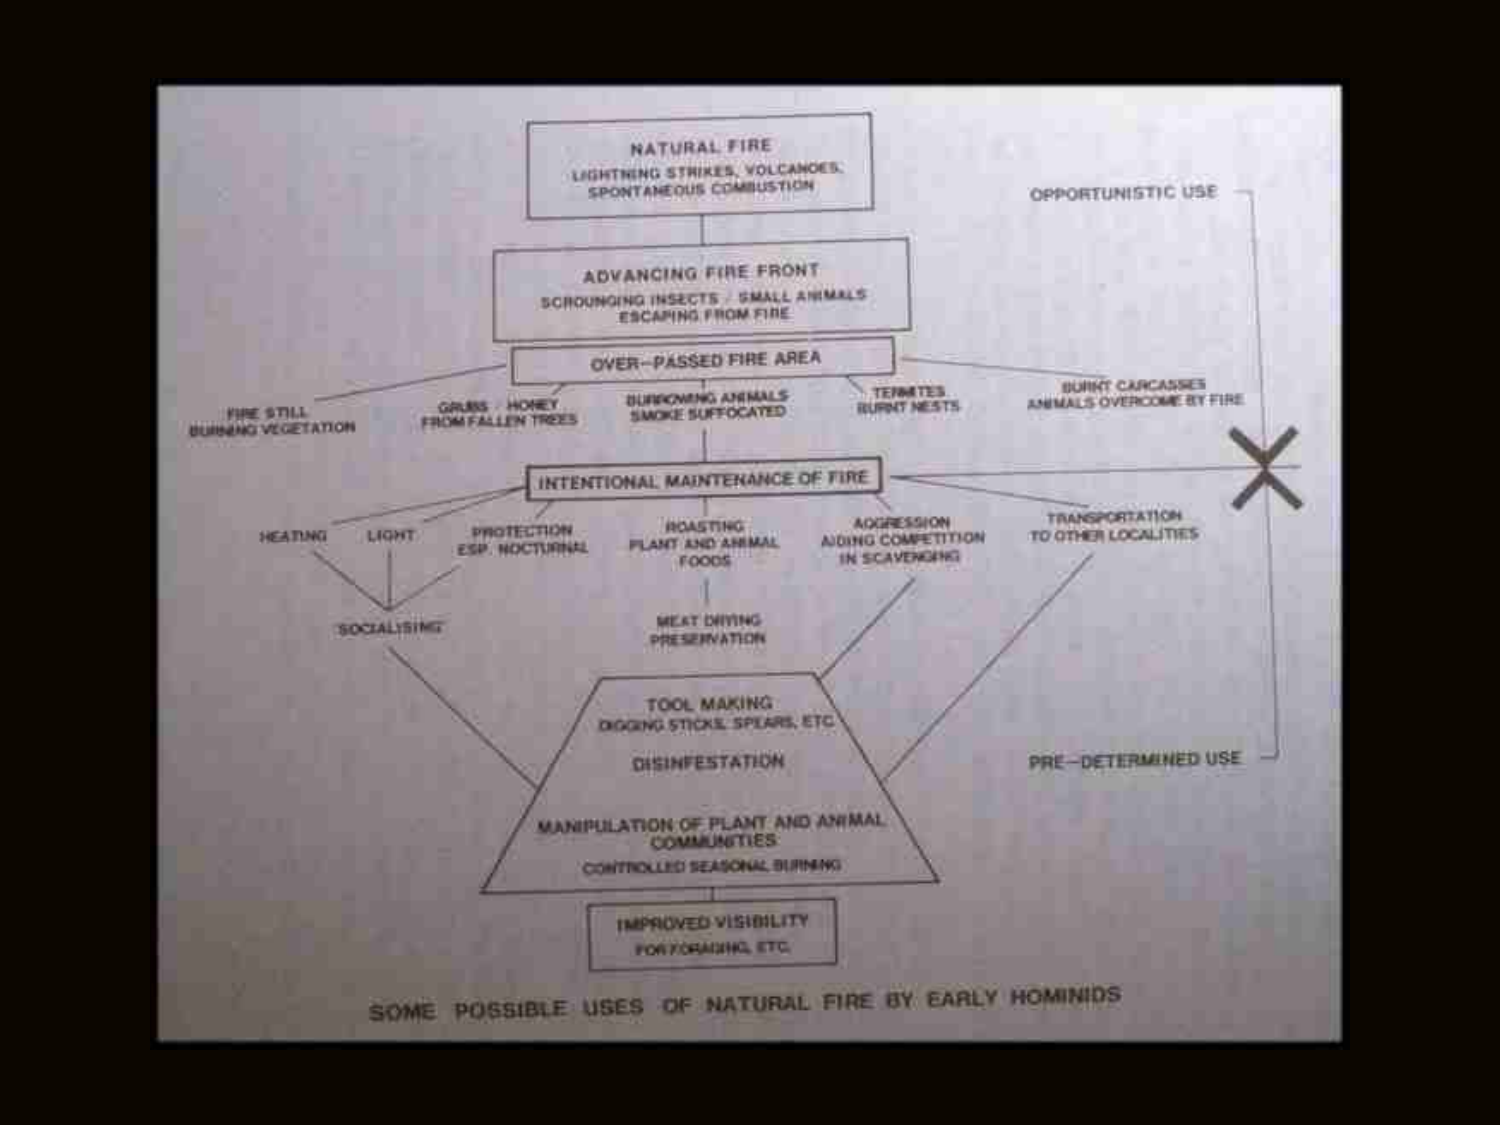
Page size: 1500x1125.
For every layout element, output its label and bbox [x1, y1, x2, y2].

picture [149, 77, 1351, 1051]
